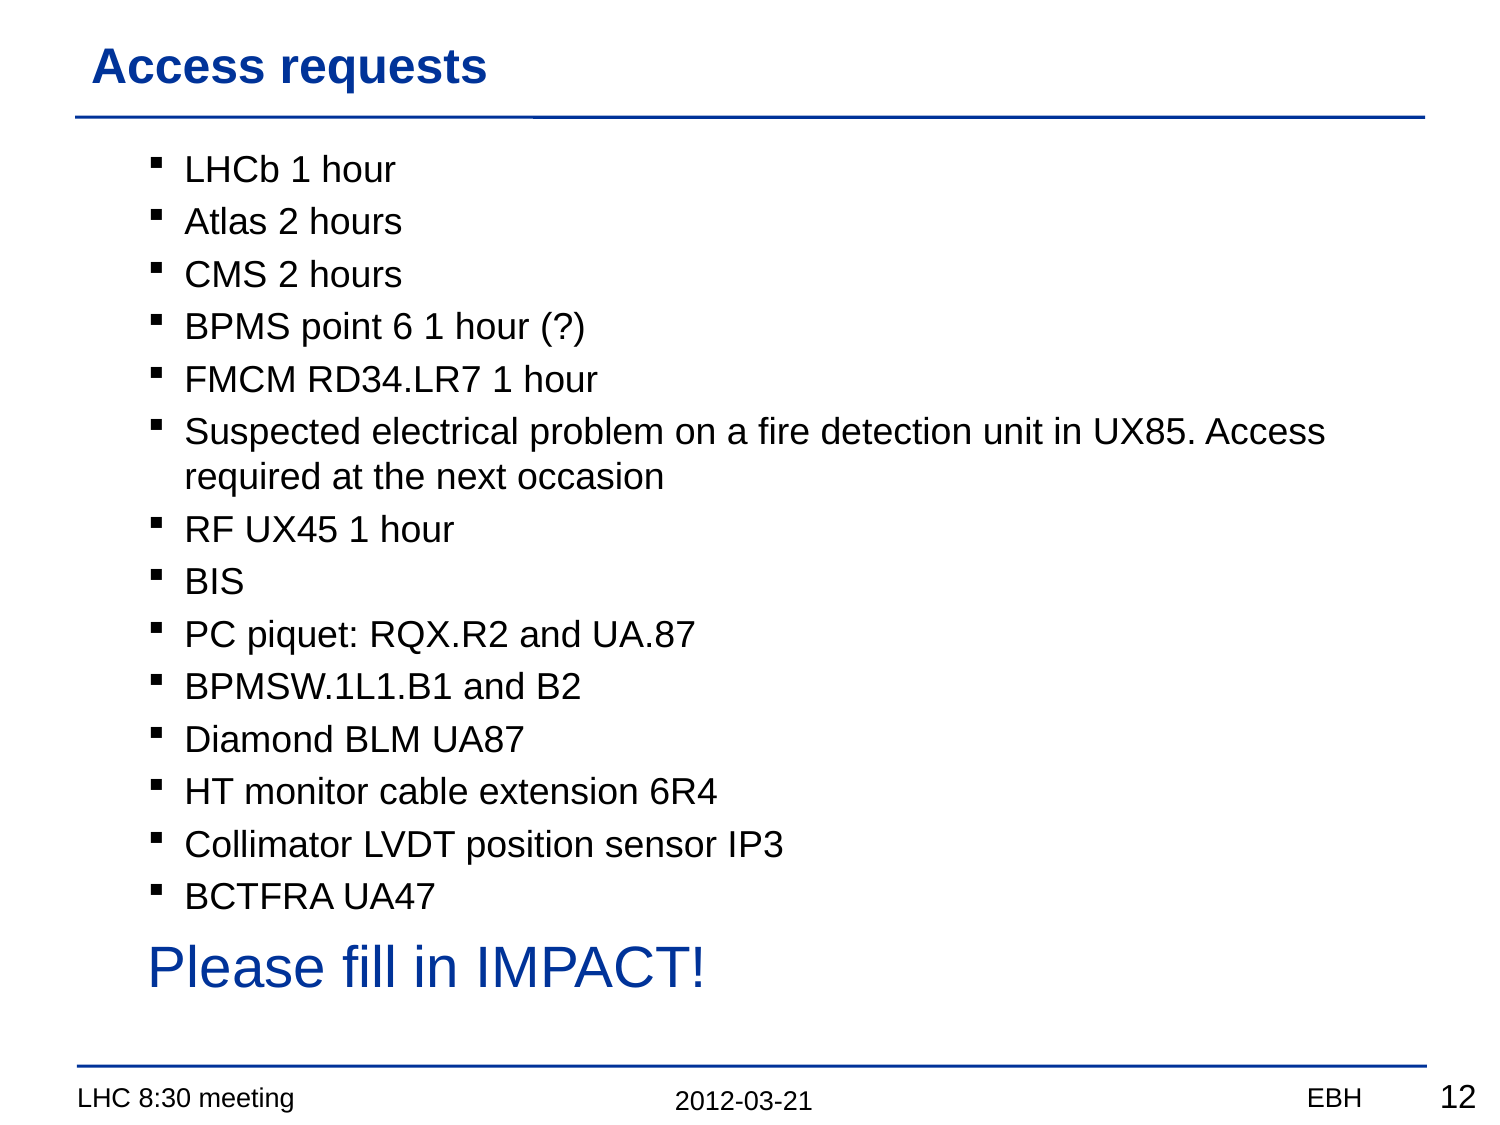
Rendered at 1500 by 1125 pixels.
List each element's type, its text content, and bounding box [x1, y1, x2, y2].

list LHCb 1 hour Atlas 2 hours CMS 2 hours BPMS point 6 1 hour (?) FMCM RD34.LR7 1 hour Suspected electrical problem on a fire detection unit in UX85. Access required at the next occasion RF UX45 1 hour BIS PC piquet: RQX.R2 and UA.87 BPMSW.1L1.B1 and B2 Diamond BLM UA87 HT monitor cable extension 6R4 Collimator LVDT position sensor IP3 BCTFRA UA47 Please fill in IMPACT! [76, 137, 1461, 977]
title Access requests [75, 12, 1425, 116]
